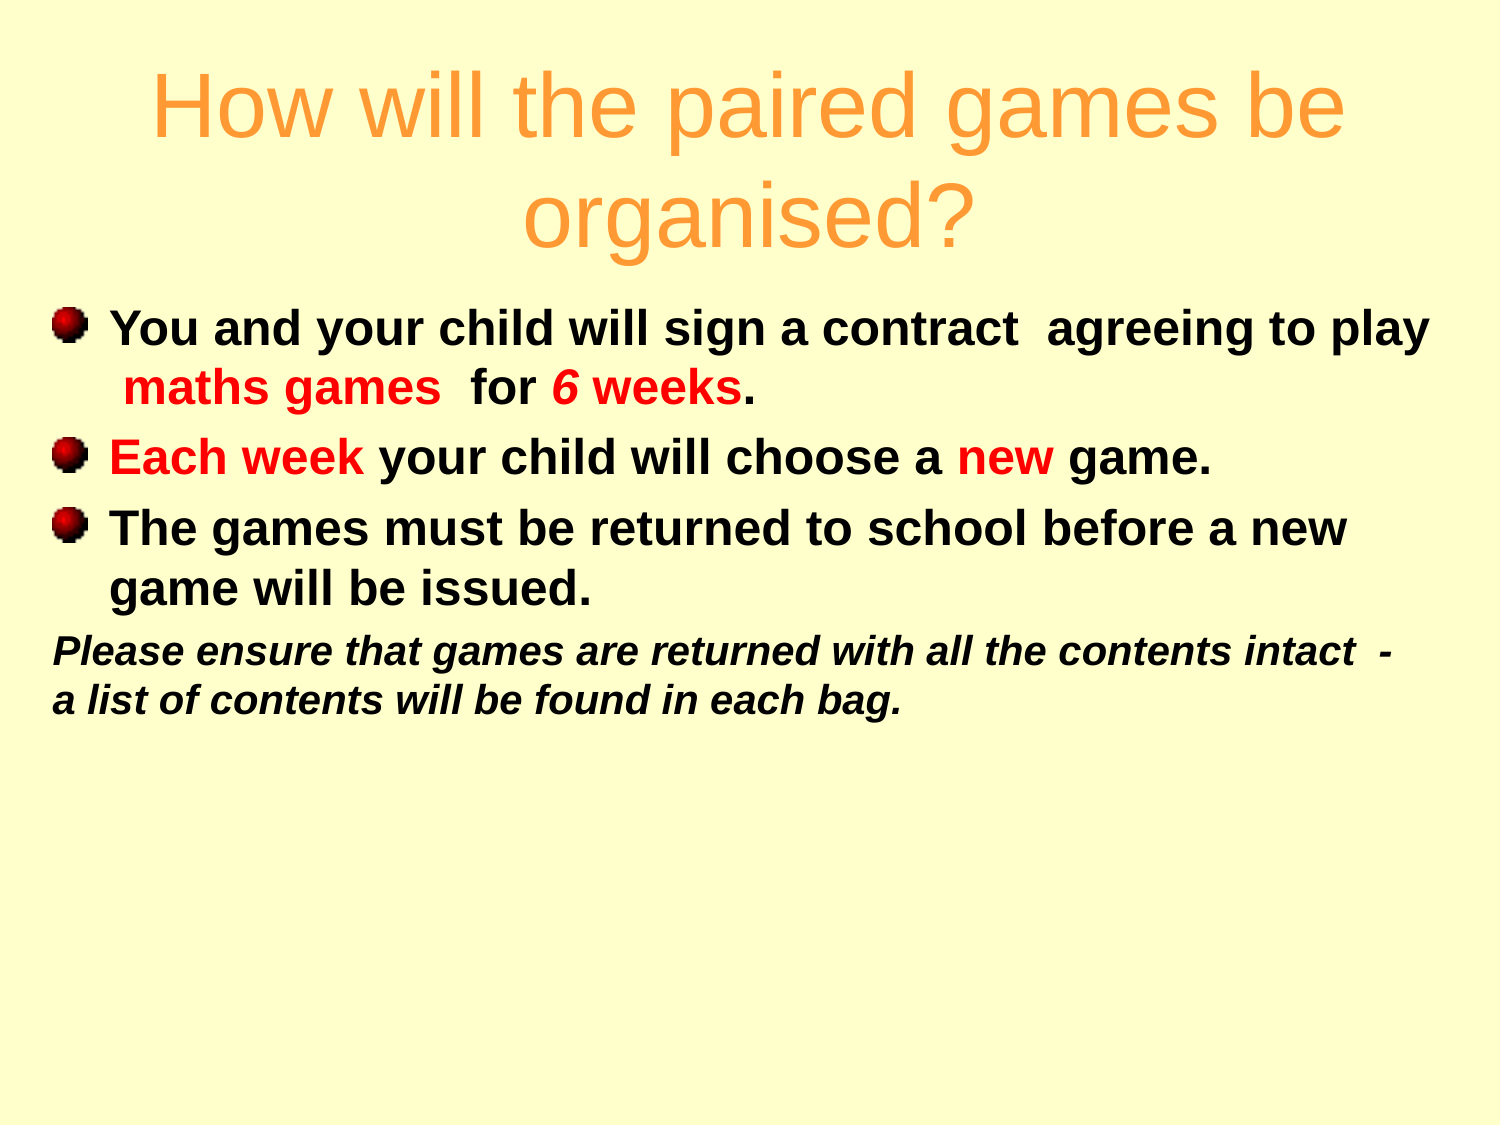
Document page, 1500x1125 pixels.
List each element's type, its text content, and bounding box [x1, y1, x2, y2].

picture [52, 437, 88, 473]
title How will the paired games be organised? [112, 50, 1388, 263]
list You and your child will sign a contract agreeing to play maths games for 6 weeks. Each week your child will choose a new game. The games must be returned to school before a new game will be issued. Please ensure that games are returned with all the contents intact - a list of contents will be found in each bag. [37, 287, 1450, 1000]
picture [52, 307, 88, 343]
picture [52, 507, 88, 543]
